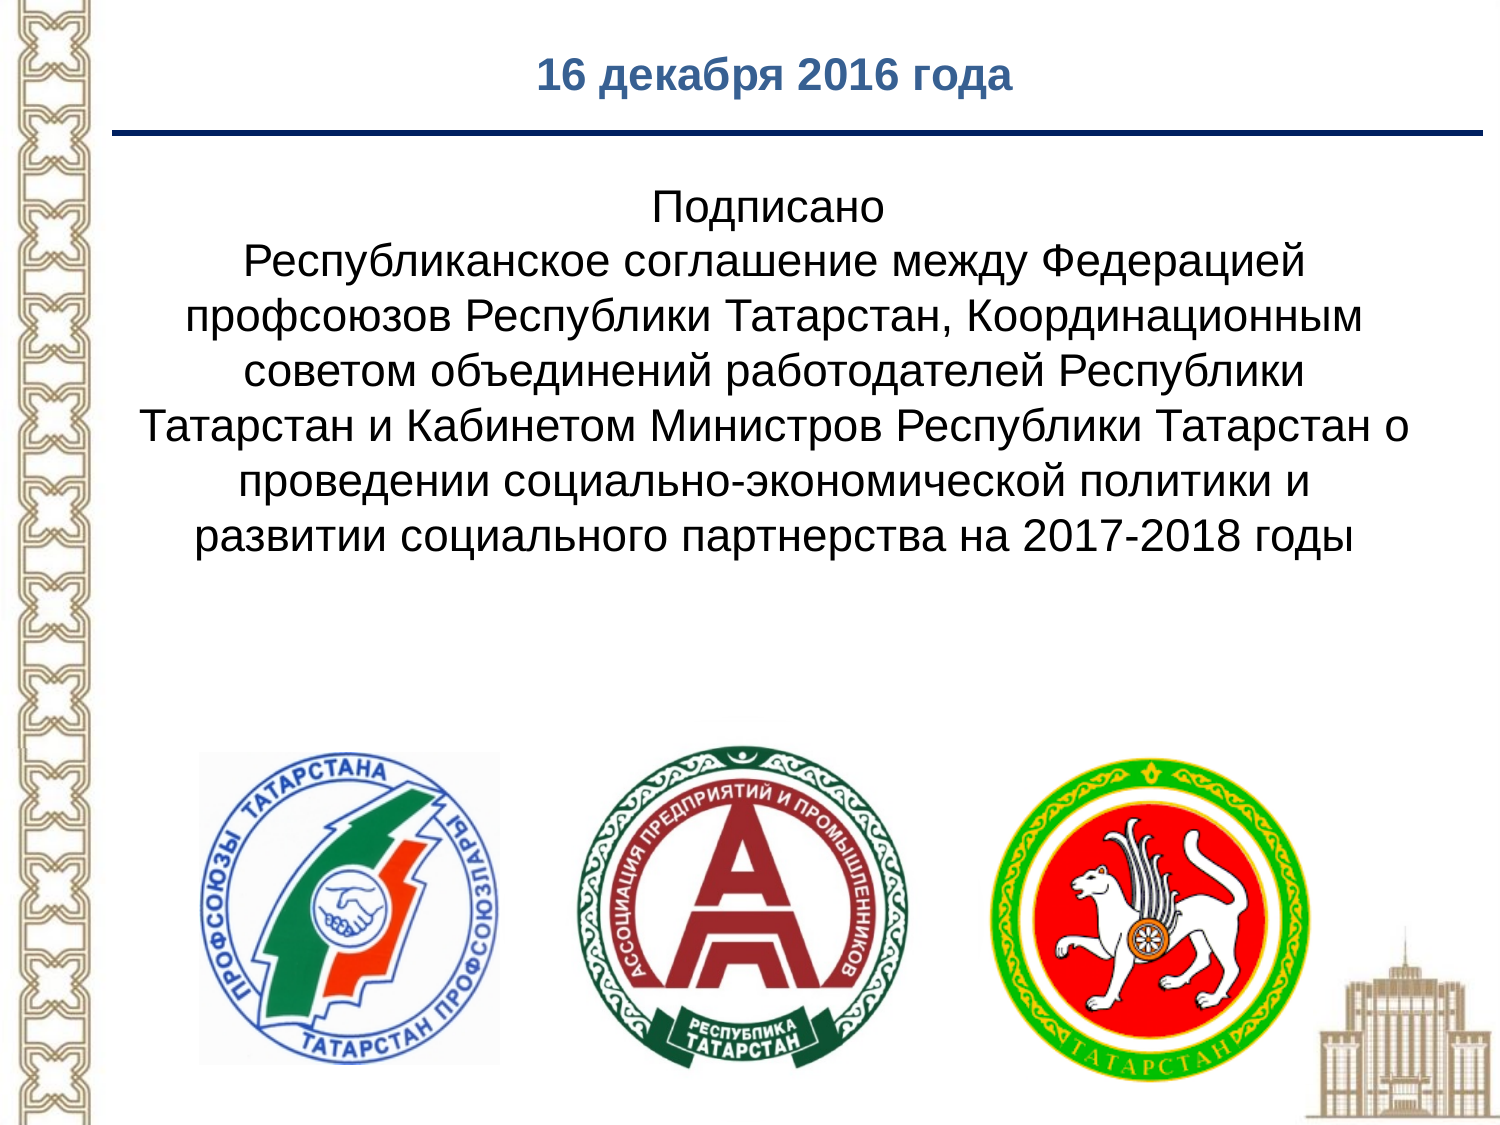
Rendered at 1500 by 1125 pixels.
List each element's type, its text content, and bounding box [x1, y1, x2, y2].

picture [0, 0, 1500, 1125]
text_box Подписано Республиканское соглашение между Федерацией профсоюзов Республики Татарстан, Координационным советом объединений работодателей Республики Татарстан и Кабинетом Министров Республики Татарстан о проведении социально-экономической политики и развитии социального партнерства на 2017-2018 годы [123, 168, 1426, 569]
text_box 16 декабря 2016 года [189, 37, 1360, 107]
